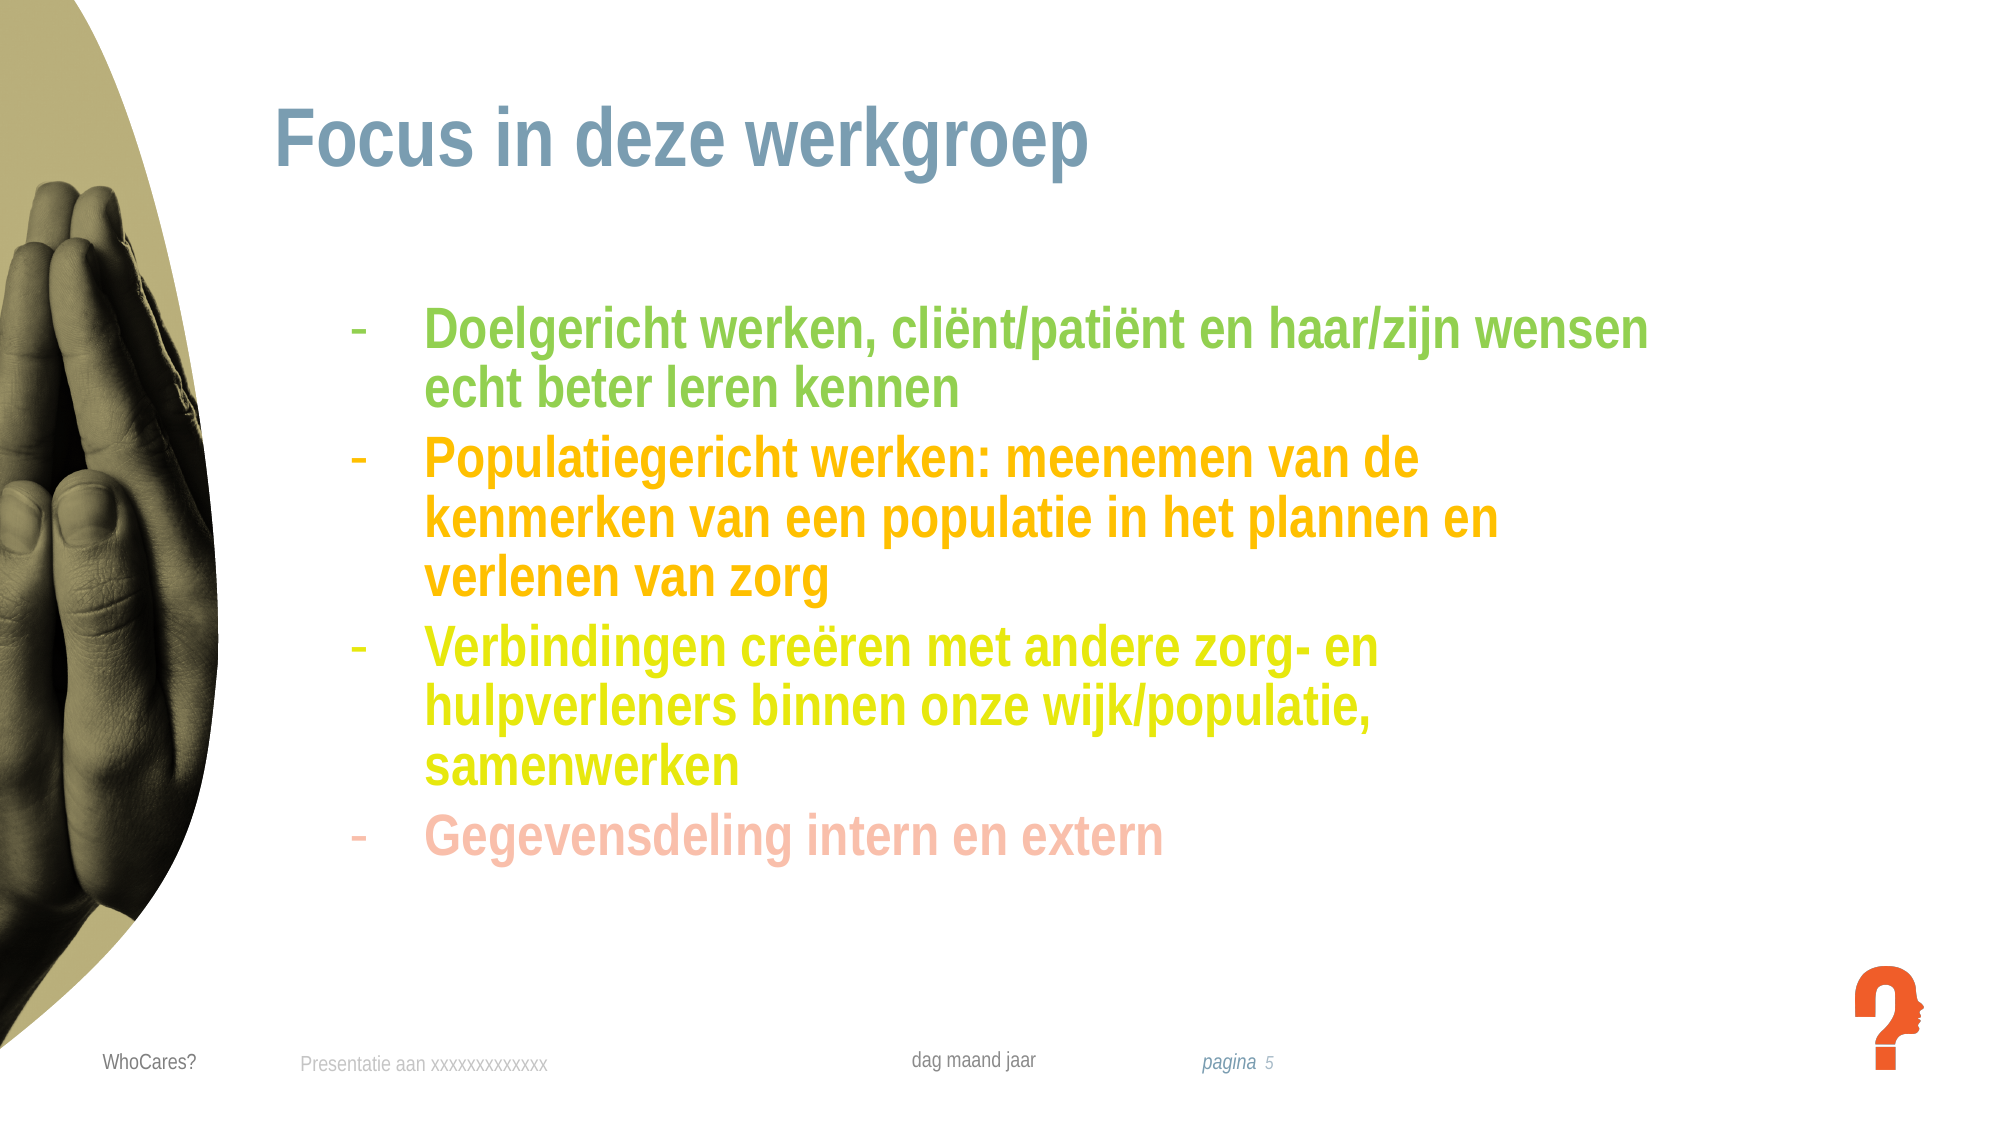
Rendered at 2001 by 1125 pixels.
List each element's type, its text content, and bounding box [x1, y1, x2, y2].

list Doelgericht werken, cliënt/patiënt en haar/zijn wensen echt beter leren kennen Populatiegericht werken: meenemen van de kenmerken van een populatie in het plannen en verlenen van zorg Verbindingen creëren met andere zorg- en hulpverleners binnen onze wijk/populatie, samenwerken Gegevensdeling intern en extern [259, 293, 1680, 967]
footer Presentatie aan xxxxxxxxxxxxx [285, 1032, 825, 1093]
picture [1855, 966, 1924, 1070]
slide_number dag maand jaar [896, 1029, 1111, 1090]
slide_number 5 [1259, 1032, 1409, 1093]
title Focus in deze werkgroep [259, 68, 1609, 214]
